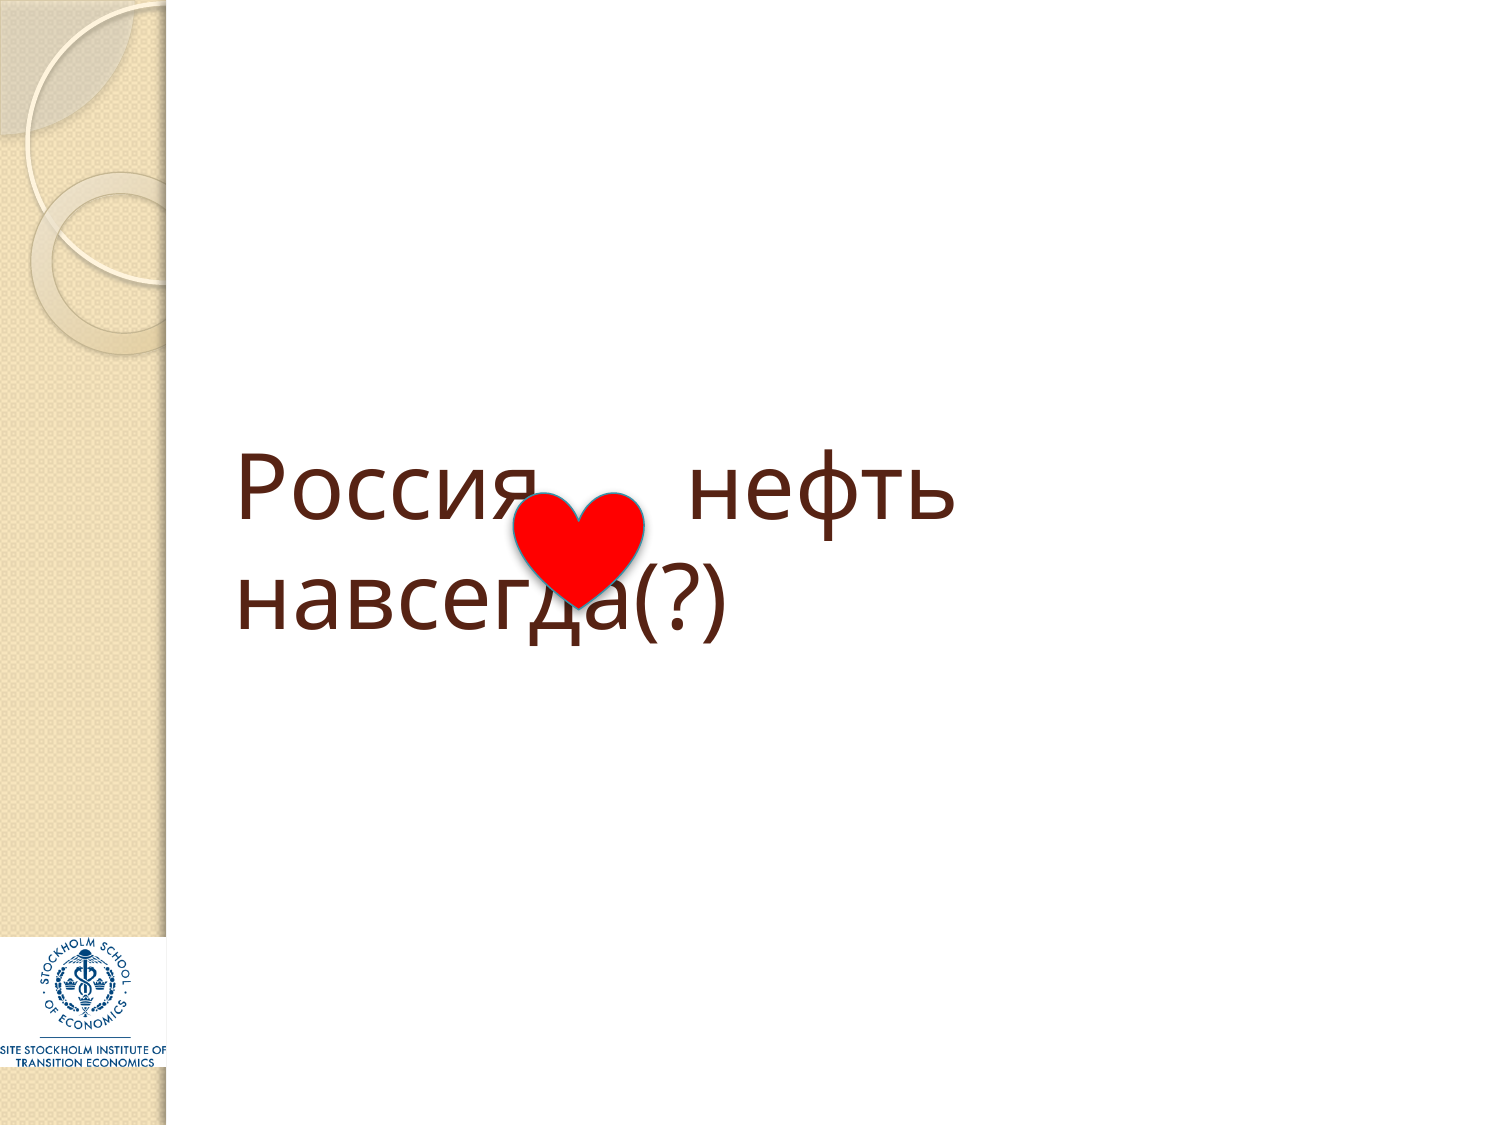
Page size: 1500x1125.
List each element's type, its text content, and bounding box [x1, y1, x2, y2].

text_box [512, 492, 645, 611]
title Россия нефть навсегда(?) [218, 444, 1449, 632]
picture [0, 937, 166, 1067]
